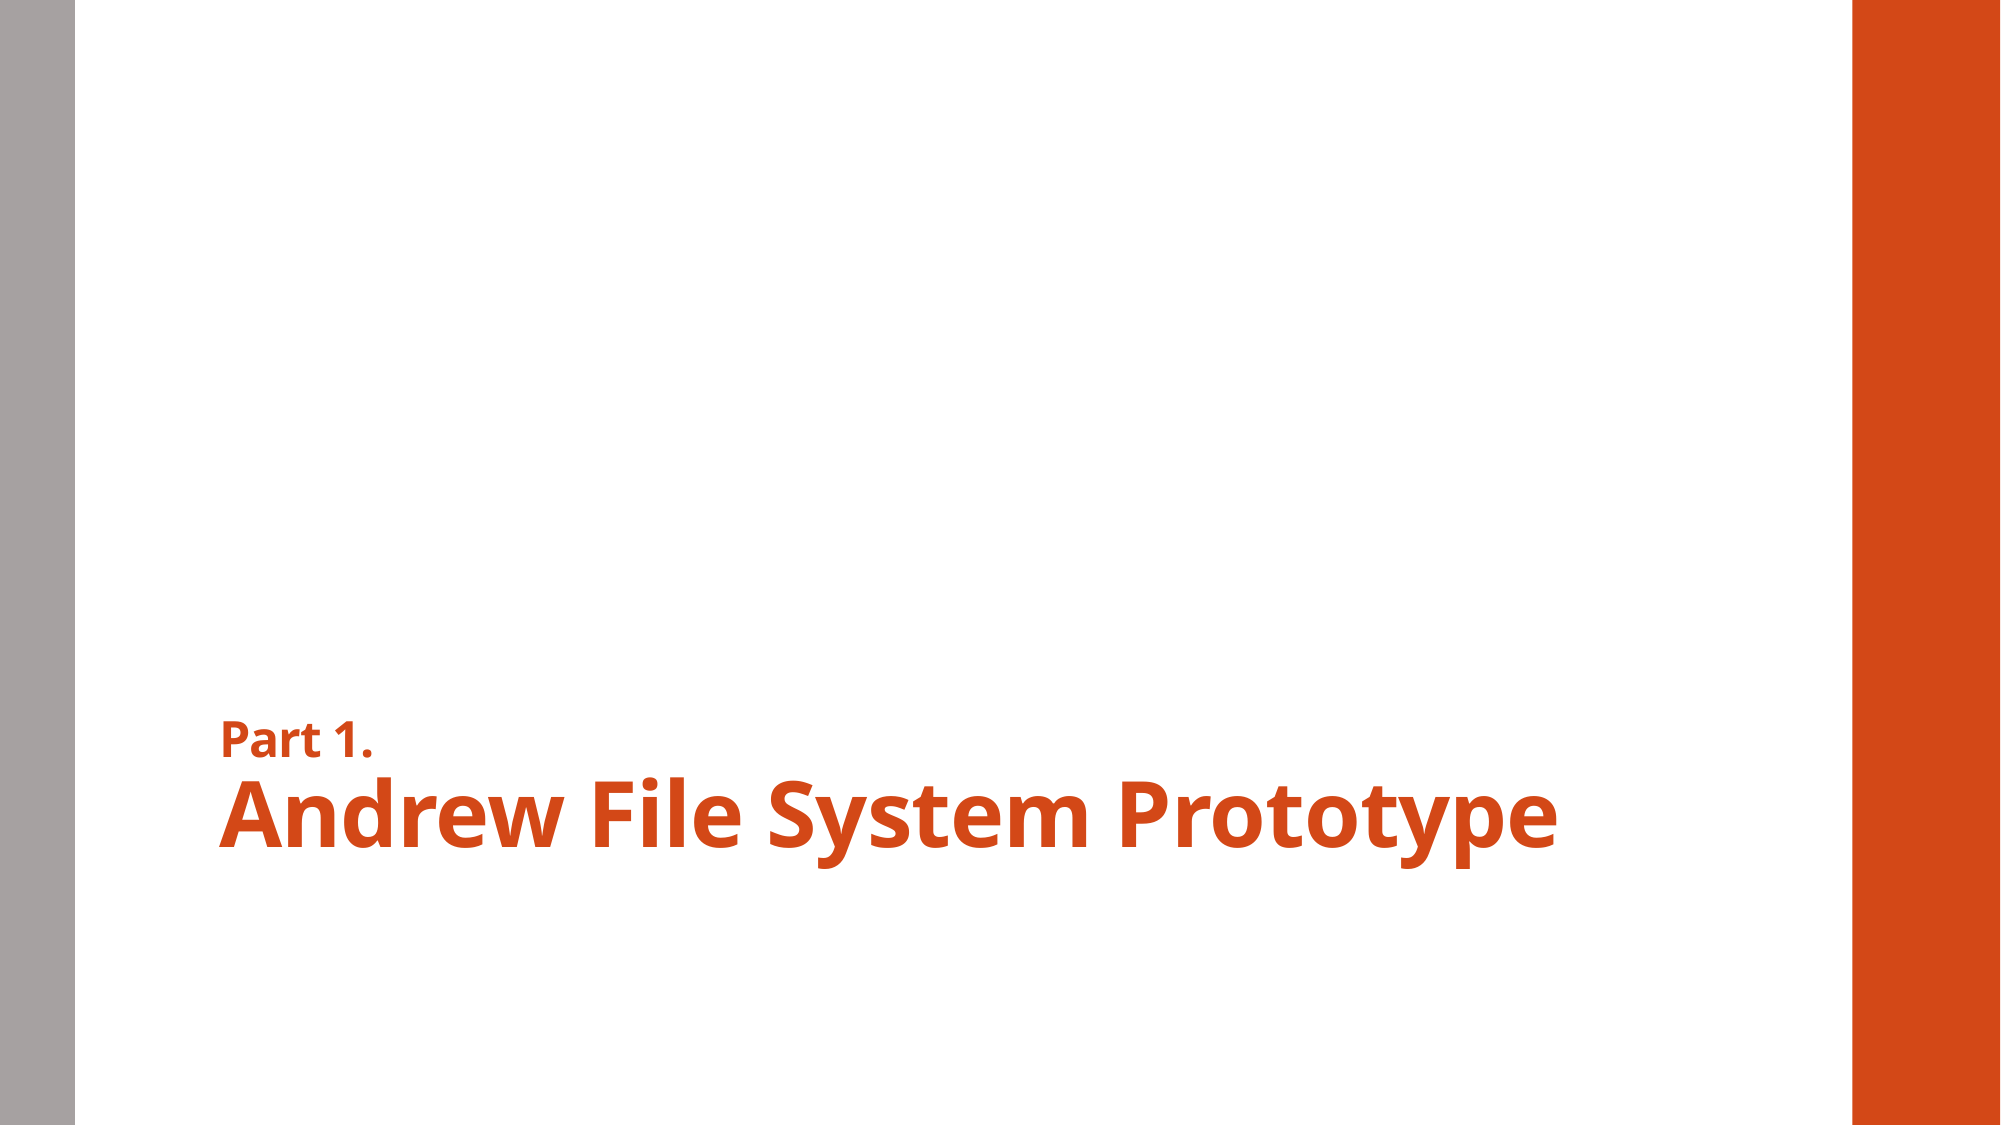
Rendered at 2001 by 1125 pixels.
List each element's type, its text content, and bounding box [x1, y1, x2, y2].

title Part 1. Andrew File System Prototype [204, 645, 1795, 875]
